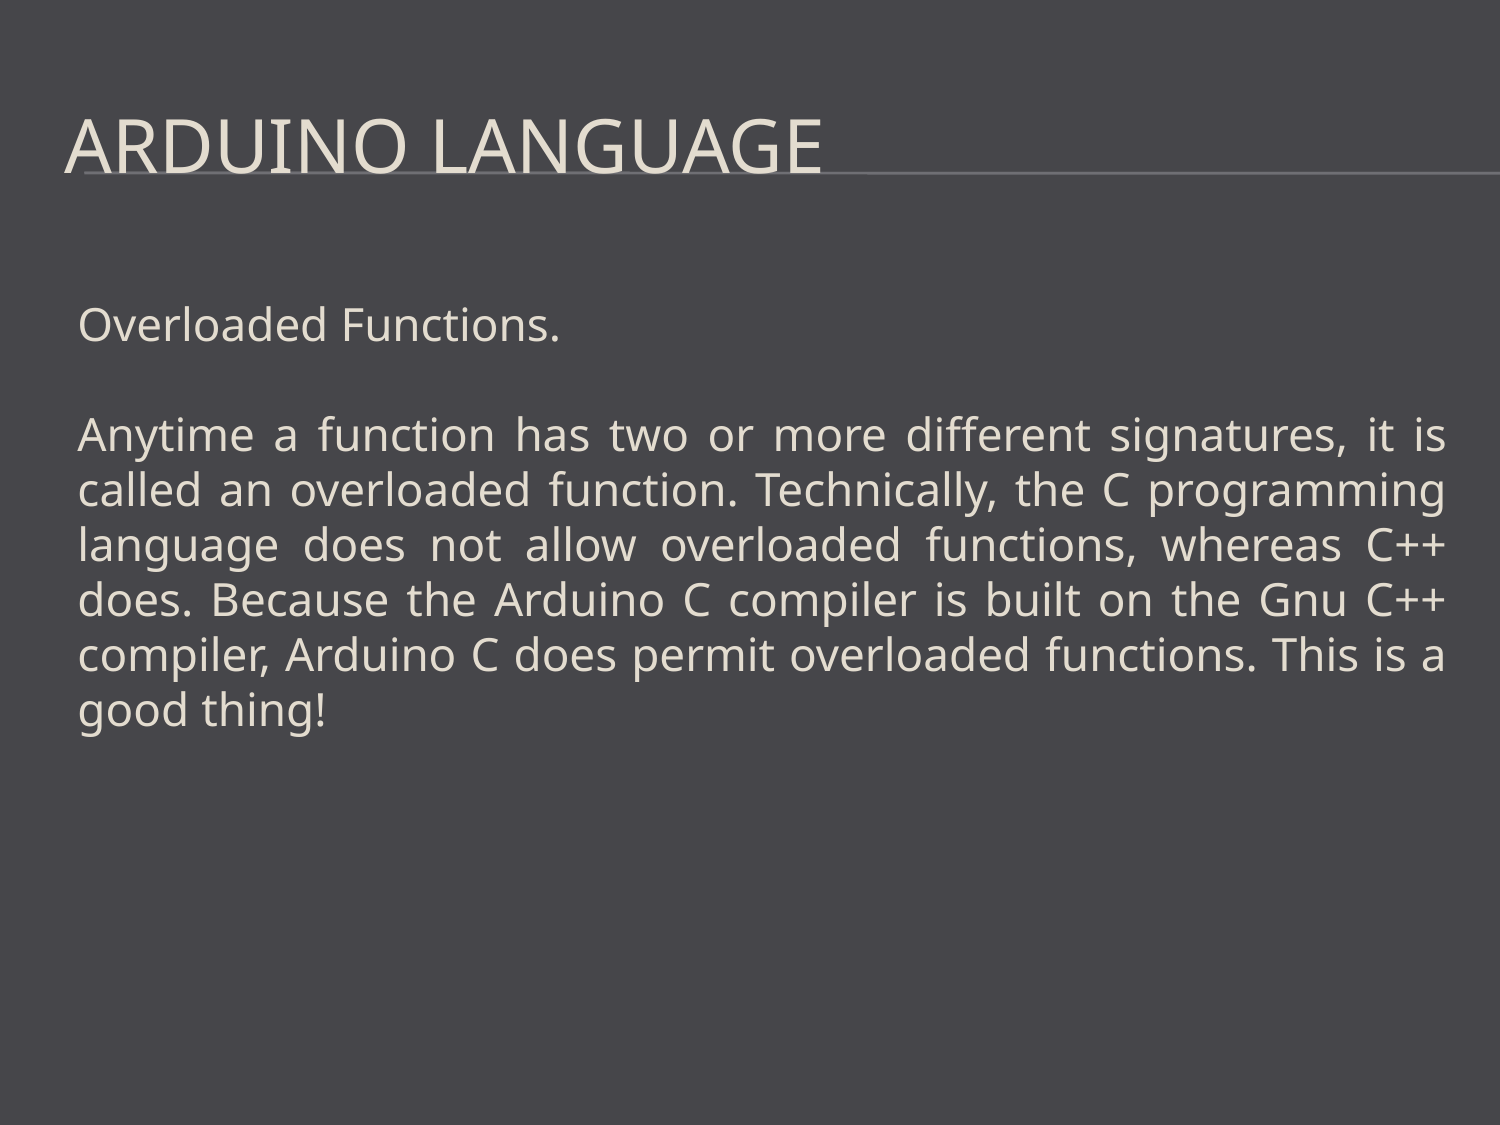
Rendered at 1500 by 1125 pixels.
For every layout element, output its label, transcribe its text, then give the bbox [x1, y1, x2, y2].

text_box [50, 302, 774, 929]
title Arduino Language [50, 75, 1475, 213]
text_box Overloaded Functions. Anytime a function has two or more different signatures, it is called an overloaded function. Technically, the C programming language does not allow overloaded functions, whereas C++ does. Because the Arduino C compiler is built on the Gnu C++ compiler, Arduino C does permit overloaded functions. This is a good thing! [62, 243, 1463, 744]
